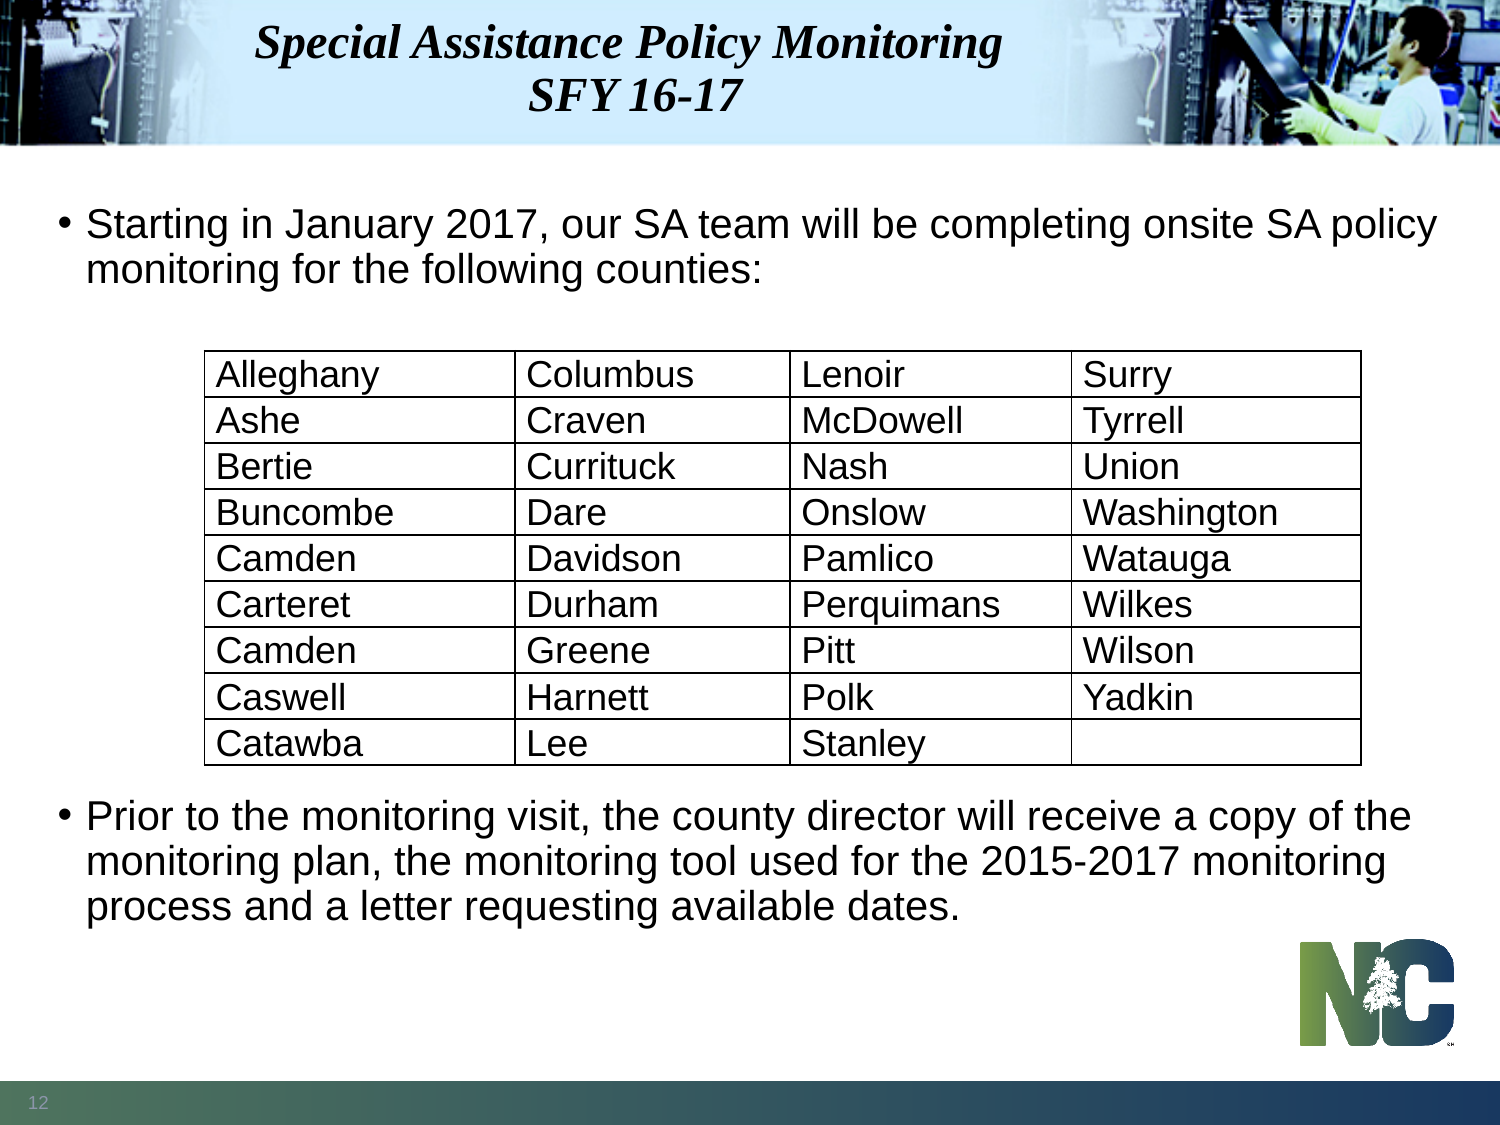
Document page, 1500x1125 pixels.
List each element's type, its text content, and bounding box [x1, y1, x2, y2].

table_header Surry [1072, 352, 1360, 396]
table_cell Caswell [205, 674, 514, 718]
table_cell Craven [516, 398, 789, 442]
table_cell Washington [1072, 490, 1360, 534]
table_cell Dare [516, 490, 789, 534]
table_cell Carteret [205, 582, 514, 626]
picture [0, 0, 1500, 165]
table_cell Yadkin [1072, 674, 1360, 718]
title Special Assistance Policy Monitoring SFY 16-17 [204, 8, 1067, 130]
table_header Lenoir [791, 352, 1071, 396]
table_cell Stanley [791, 720, 1071, 764]
table_cell Buncombe [205, 490, 514, 534]
table_cell Polk [791, 674, 1071, 718]
table_cell Tyrrell [1072, 398, 1360, 442]
table_cell Harnett [516, 674, 789, 718]
table_cell Camden [205, 536, 514, 580]
table_cell Davidson [516, 536, 789, 580]
table_cell Pitt [791, 628, 1071, 672]
table_cell Onslow [791, 490, 1071, 534]
table_cell Union [1072, 444, 1360, 488]
table_cell Catawba [205, 720, 514, 764]
table_cell Wilkes [1072, 582, 1360, 626]
table_cell Bertie [205, 444, 514, 488]
list Starting in January 2017, our SA team will be completing onsite SA policy monitoring for the following counties: Prior to the monitoring visit, the county director will receive a copy of the monitoring plan, the monitoring tool used for the 2015-2017 monitoring process and a letter requesting available dates. [42, 194, 1461, 1056]
table_cell Currituck [516, 444, 789, 488]
slide_number 12 [12, 1091, 351, 1114]
table_cell Perquimans [791, 582, 1071, 626]
table_cell Wilson [1072, 628, 1360, 672]
table_cell Ashe [205, 398, 514, 442]
table_cell Greene [516, 628, 789, 672]
table_header Columbus [516, 352, 789, 396]
table_cell [1072, 720, 1360, 764]
table_cell Camden [205, 628, 514, 672]
table_cell Durham [516, 582, 789, 626]
table_cell McDowell [791, 398, 1071, 442]
table_cell Watauga [1072, 536, 1360, 580]
table_cell Lee [516, 720, 789, 764]
table_header Alleghany [205, 352, 514, 396]
table_cell Pamlico [791, 536, 1071, 580]
table_cell Nash [791, 444, 1071, 488]
